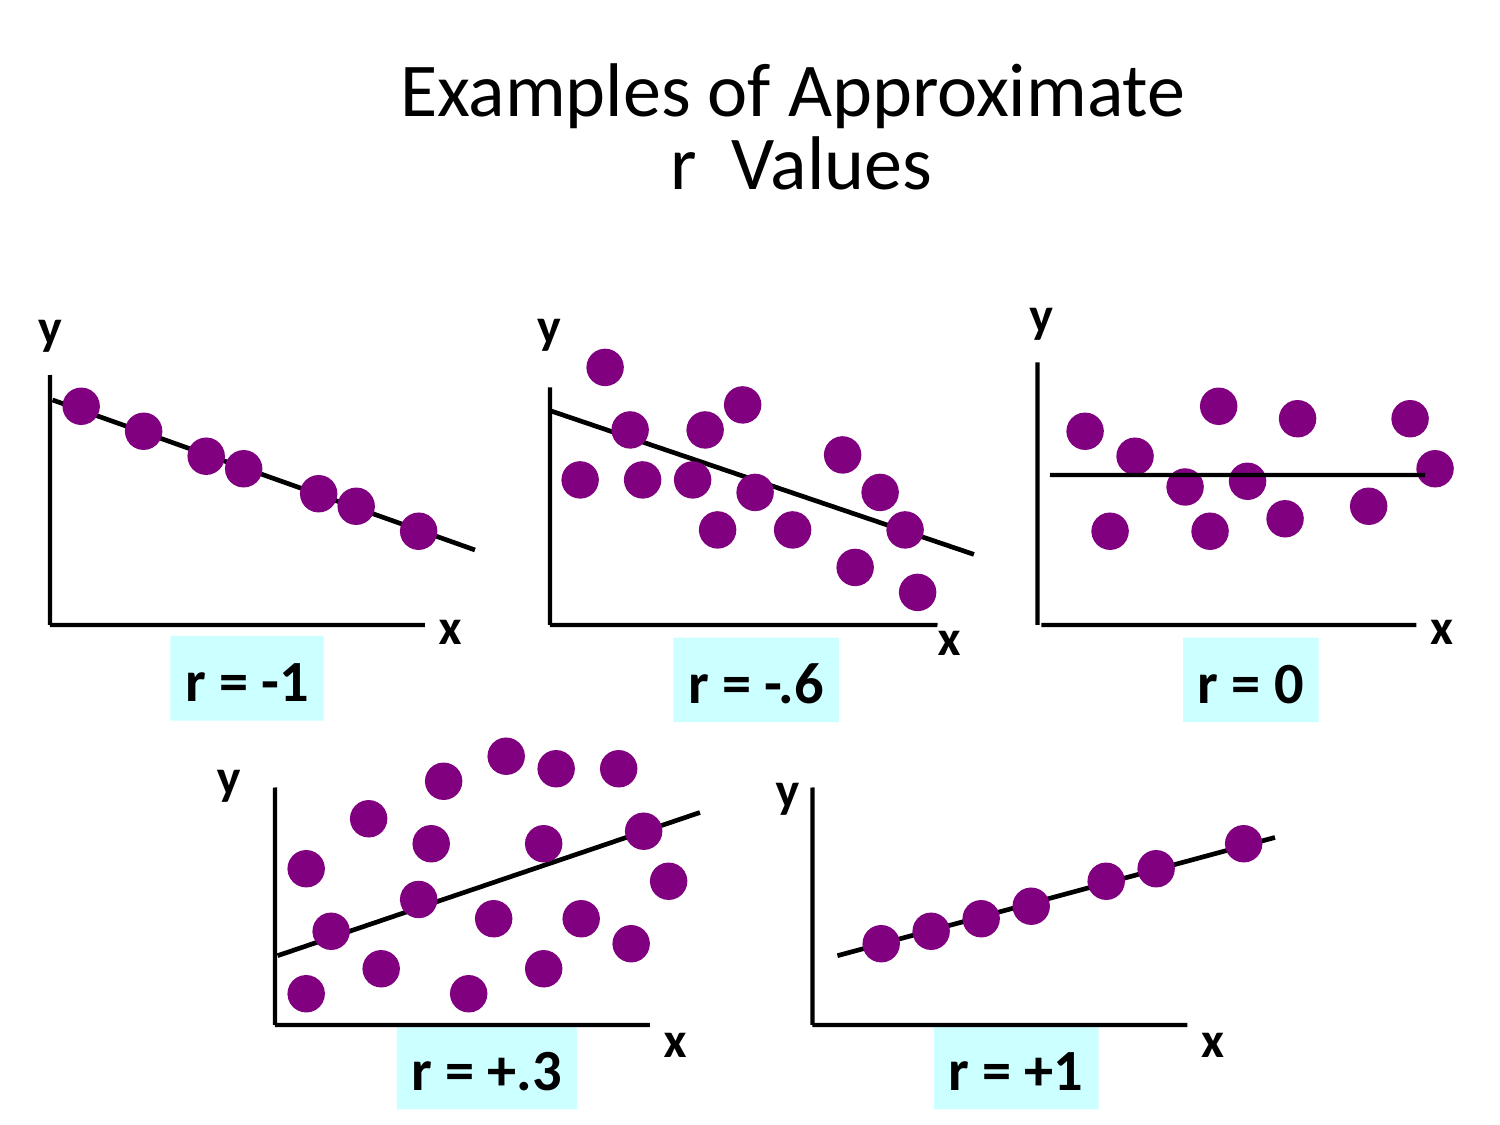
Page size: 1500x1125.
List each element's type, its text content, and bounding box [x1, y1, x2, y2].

text_box r = -.6 [673, 637, 840, 723]
text_box [1116, 437, 1154, 474]
text_box [649, 862, 688, 901]
text_box [1266, 500, 1304, 538]
text_box [1199, 387, 1238, 426]
text_box [62, 387, 100, 426]
text_box [399, 512, 438, 550]
text_box [623, 461, 662, 499]
text_box [1091, 512, 1129, 550]
text_box [1228, 476, 1267, 501]
text_box [823, 436, 862, 474]
text_box [611, 411, 649, 449]
text_box [1012, 887, 1050, 925]
text_box [337, 487, 375, 526]
text_box [736, 473, 774, 512]
text_box [412, 825, 450, 863]
text_box [1278, 399, 1317, 438]
text_box [698, 511, 737, 549]
text_box r = 0 [1183, 637, 1319, 723]
text_box [312, 912, 350, 951]
text_box [912, 912, 950, 951]
text_box [449, 975, 488, 1013]
text_box [862, 924, 900, 963]
text_box y [522, 285, 576, 361]
text_box [962, 900, 1000, 938]
text_box [124, 412, 163, 451]
text_box [399, 880, 438, 919]
text_box y [1014, 274, 1069, 350]
text_box [586, 348, 624, 387]
text_box r = -1 [170, 635, 324, 721]
text_box [599, 750, 638, 788]
text_box [886, 511, 924, 549]
text_box [287, 849, 325, 888]
text_box [474, 900, 513, 938]
text_box y [760, 749, 815, 825]
text_box [561, 461, 599, 499]
text_box [673, 461, 712, 499]
text_box x [423, 587, 477, 662]
text_box [1391, 399, 1429, 438]
text_box [424, 762, 463, 801]
text_box [686, 411, 724, 449]
text_box [224, 450, 263, 488]
title Examples of Approximate r Values [162, 50, 1441, 213]
text_box y [23, 287, 77, 362]
text_box [524, 950, 563, 988]
text_box [1066, 412, 1104, 451]
text_box [1137, 849, 1175, 888]
text_box [187, 437, 225, 475]
text_box [1224, 825, 1263, 863]
text_box [612, 924, 650, 963]
text_box [773, 511, 812, 549]
text_box [562, 900, 600, 938]
text_box x [1186, 999, 1239, 1075]
text_box [287, 975, 325, 1013]
text_box [624, 812, 663, 850]
text_box [898, 573, 937, 612]
text_box [487, 737, 525, 775]
text_box [836, 548, 874, 587]
text_box [537, 750, 575, 788]
text_box x [1415, 587, 1468, 662]
text_box [349, 800, 388, 838]
text_box [1349, 487, 1388, 526]
text_box r = +1 [934, 1024, 1099, 1110]
text_box [1416, 450, 1454, 488]
text_box y [202, 737, 256, 812]
text_box [1170, 468, 1200, 475]
text_box r = +.3 [396, 1024, 577, 1110]
text_box [1230, 462, 1266, 475]
text_box [299, 474, 338, 513]
text_box [1087, 862, 1125, 901]
text_box x [922, 598, 976, 674]
text_box [524, 825, 563, 863]
text_box [723, 386, 762, 424]
text_box [1166, 476, 1204, 506]
text_box x [648, 999, 702, 1075]
text_box [362, 950, 400, 988]
text_box [1191, 512, 1229, 550]
text_box [861, 473, 899, 512]
